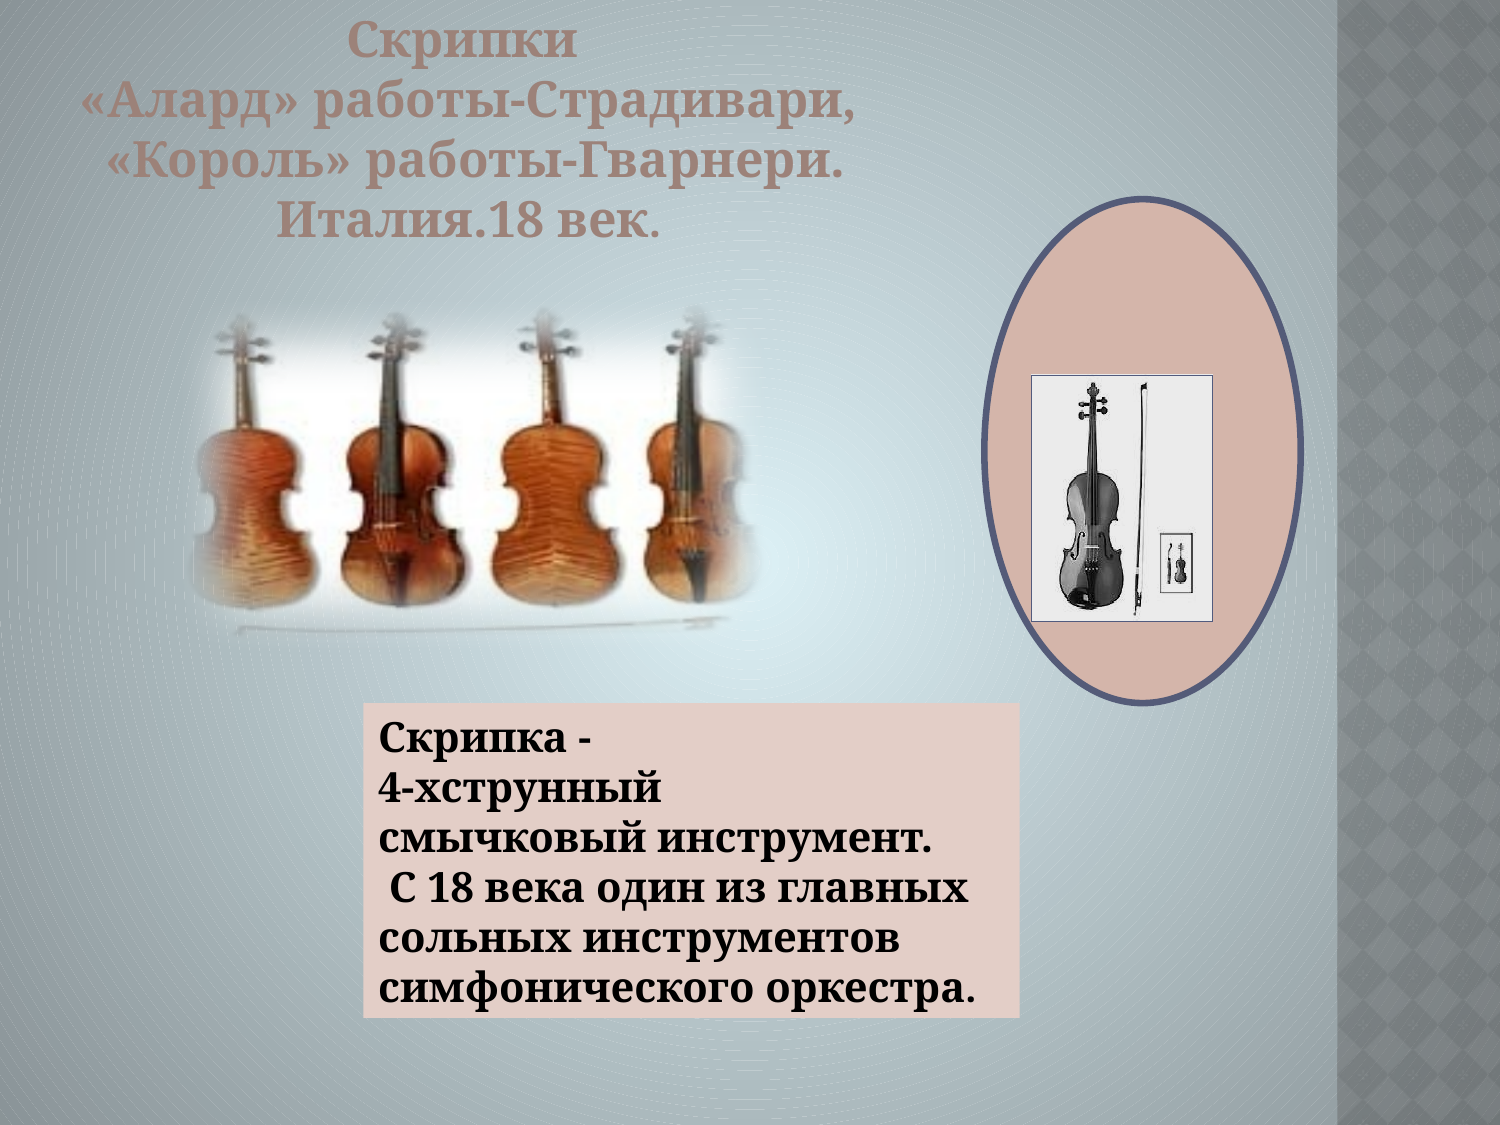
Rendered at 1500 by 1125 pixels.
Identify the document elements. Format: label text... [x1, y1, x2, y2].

text_box Скрипка - 4-хструнный смычковый инструмент. С 18 века один из главных сольных инструментов симфонического оркестра. [363, 703, 1020, 1018]
picture [175, 292, 774, 657]
text_box Скрипки «Алард» работы-Страдивари, «Король» работы-Гварнери. Италия.18 век. [35, 0, 903, 255]
text_box [981, 195, 1305, 707]
picture [1030, 374, 1213, 622]
